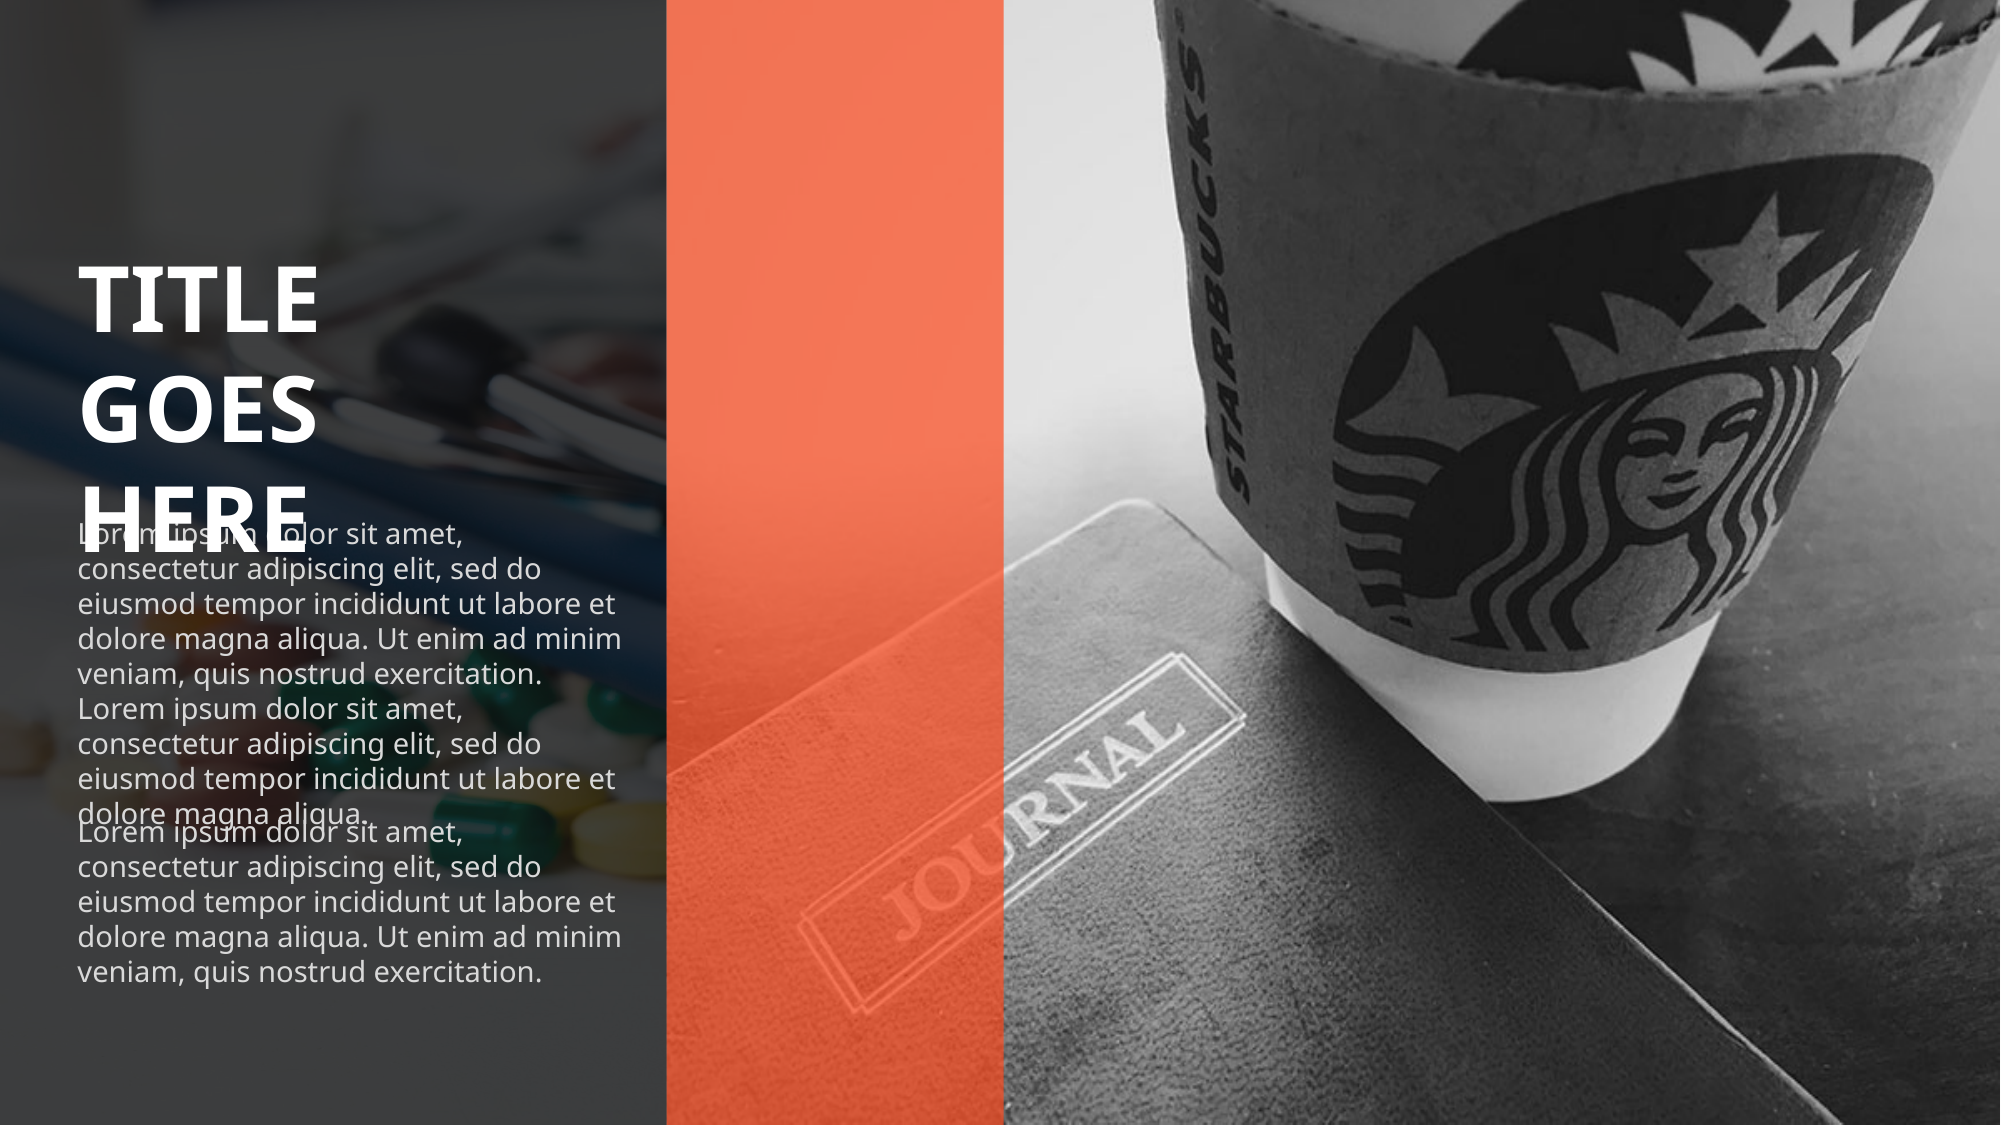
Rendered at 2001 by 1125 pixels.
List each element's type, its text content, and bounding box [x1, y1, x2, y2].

text_box [666, 0, 1005, 1125]
text_box Lorem ipsum dolor sit amet, consectetur adipiscing elit, sed do eiusmod tempor incididunt ut labore et dolore magna aliqua. Ut enim ad minim veniam, quis nostrud exercitation. [62, 805, 643, 996]
text_box [1005, 0, 2000, 1125]
text_box TITLE GOES HERE [62, 233, 549, 578]
text_box Lorem ipsum dolor sit amet, consectetur adipiscing elit, sed do eiusmod tempor incididunt ut labore et dolore magna aliqua. Ut enim ad minim veniam, quis nostrud exercitation. Lorem ipsum dolor sit amet, consectetur adipiscing elit, sed do eiusmod tempor incididunt ut labore et dolore magna aliqua. [62, 507, 643, 805]
